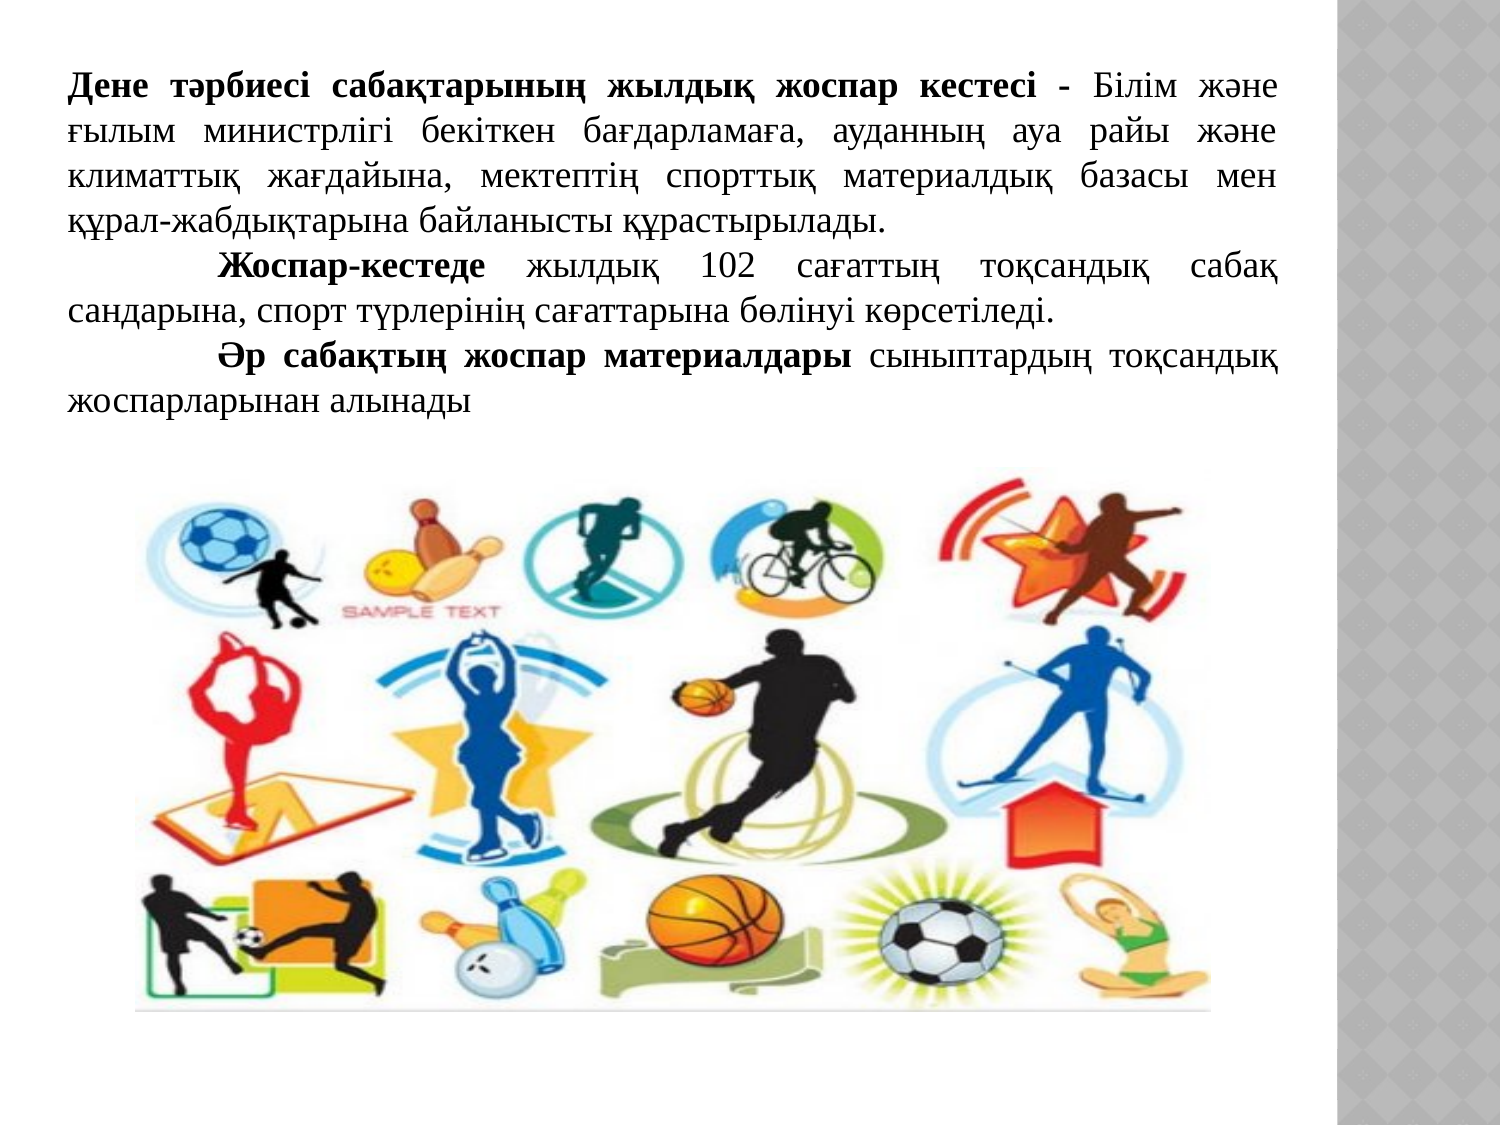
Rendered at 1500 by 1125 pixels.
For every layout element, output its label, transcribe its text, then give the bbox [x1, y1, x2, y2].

picture [135, 467, 1212, 1012]
text_box Дене тәрбиесі сабақтарының жылдық жоспар кестесі - Білім және ғылым министрлігі бекіткен бағдарламаға, ауданның ауа райы және климаттық жағдайына, мектептің спорттық материалдық базасы мен құрал-жабдықтарына байланысты құрастырылады. Жоспар-кестеде жылдық 102 сағаттың тоқсандық сабақ сандарына, спорт түрлерінің сағаттарына бөлінуі көрсетіледі. Әр сабақтың жоспар материалдары сыныптардың тоқсандық жоспарларынан алынады [53, 52, 1294, 428]
